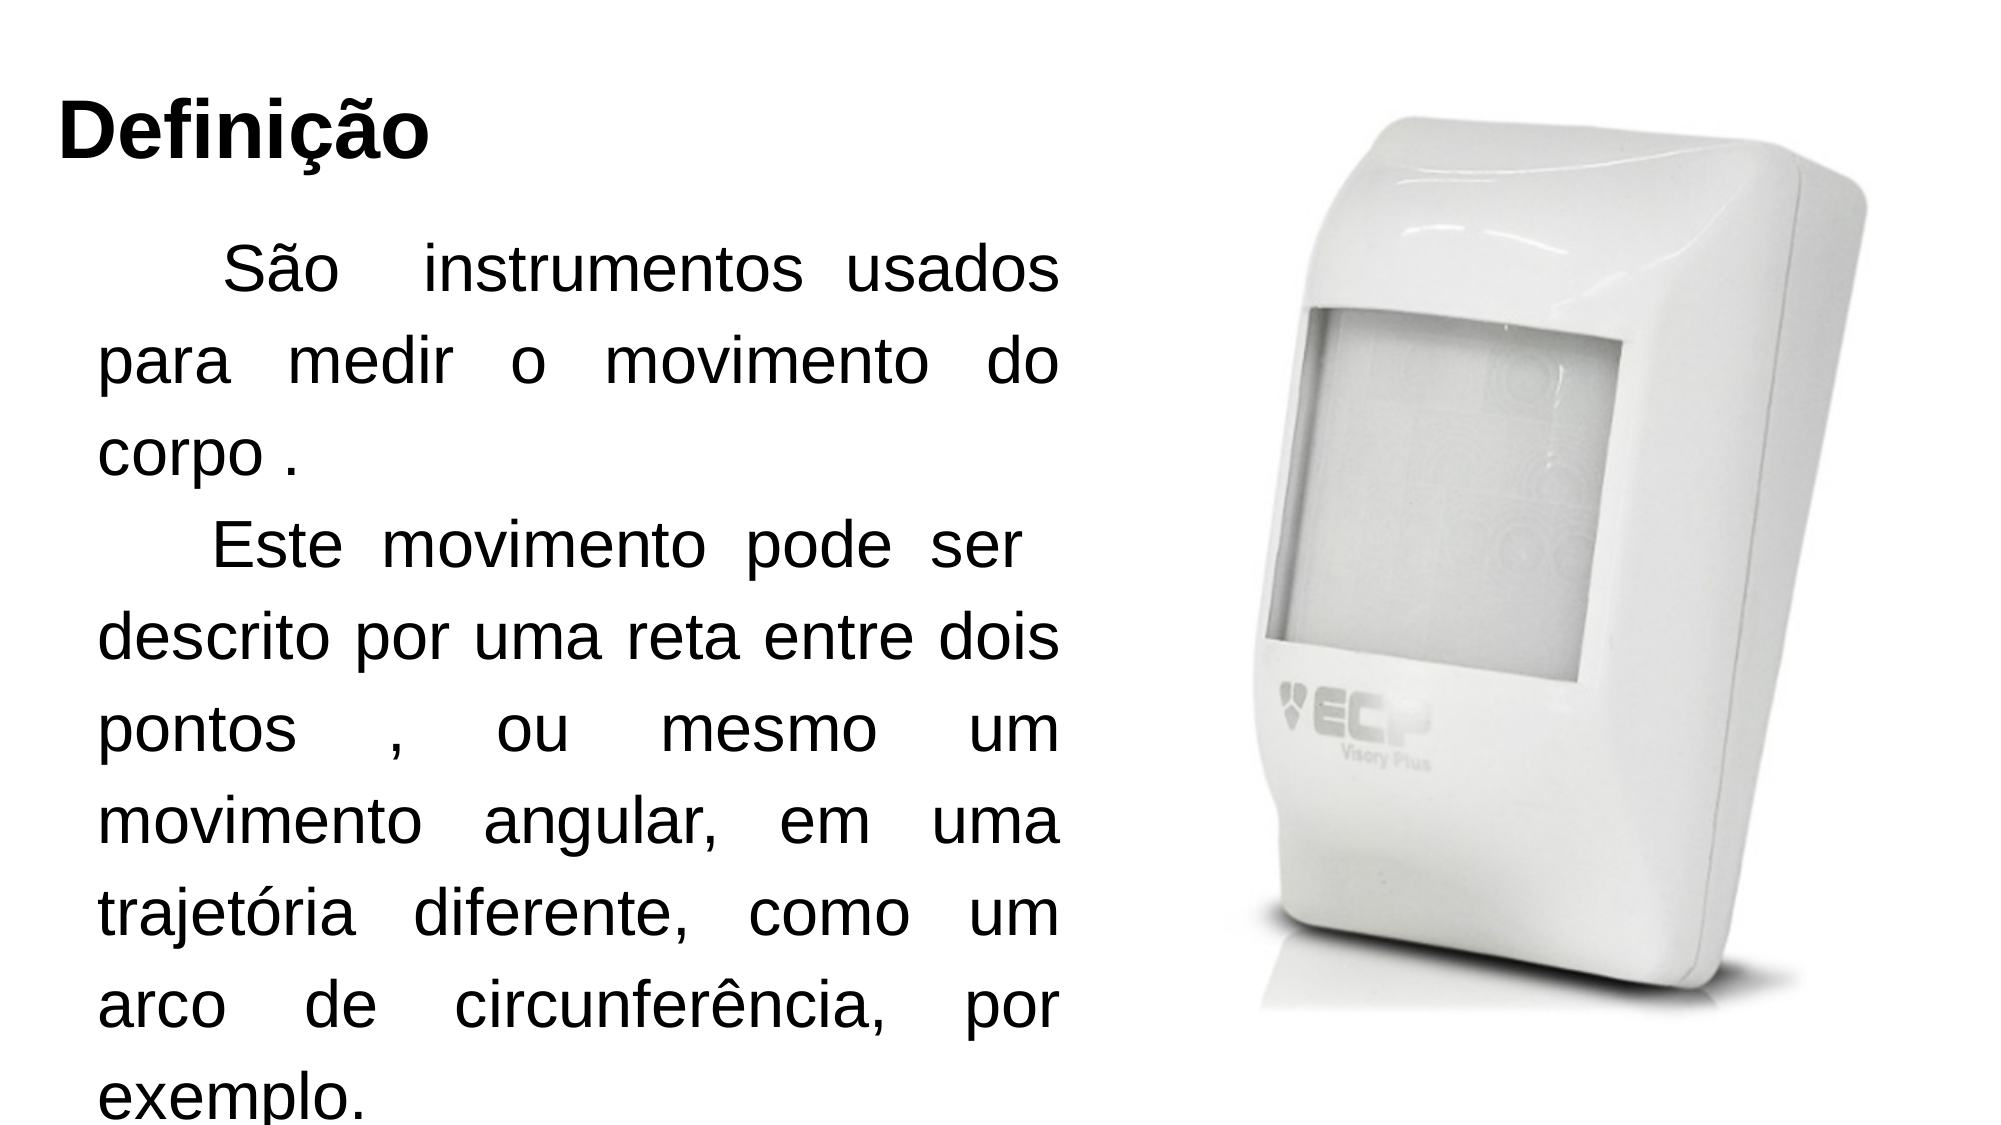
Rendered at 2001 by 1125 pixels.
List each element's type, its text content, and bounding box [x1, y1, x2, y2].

text_box Definição [41, 44, 1024, 160]
picture [1109, 107, 1993, 1027]
text_box São instrumentos usados para medir o movimento do corpo . Este movimento pode ser descrito por uma reta entre dois pontos , ou mesmo um movimento angular, em uma trajetória diferente, como um arco de circunferência, por exemplo. [82, 198, 1077, 1061]
